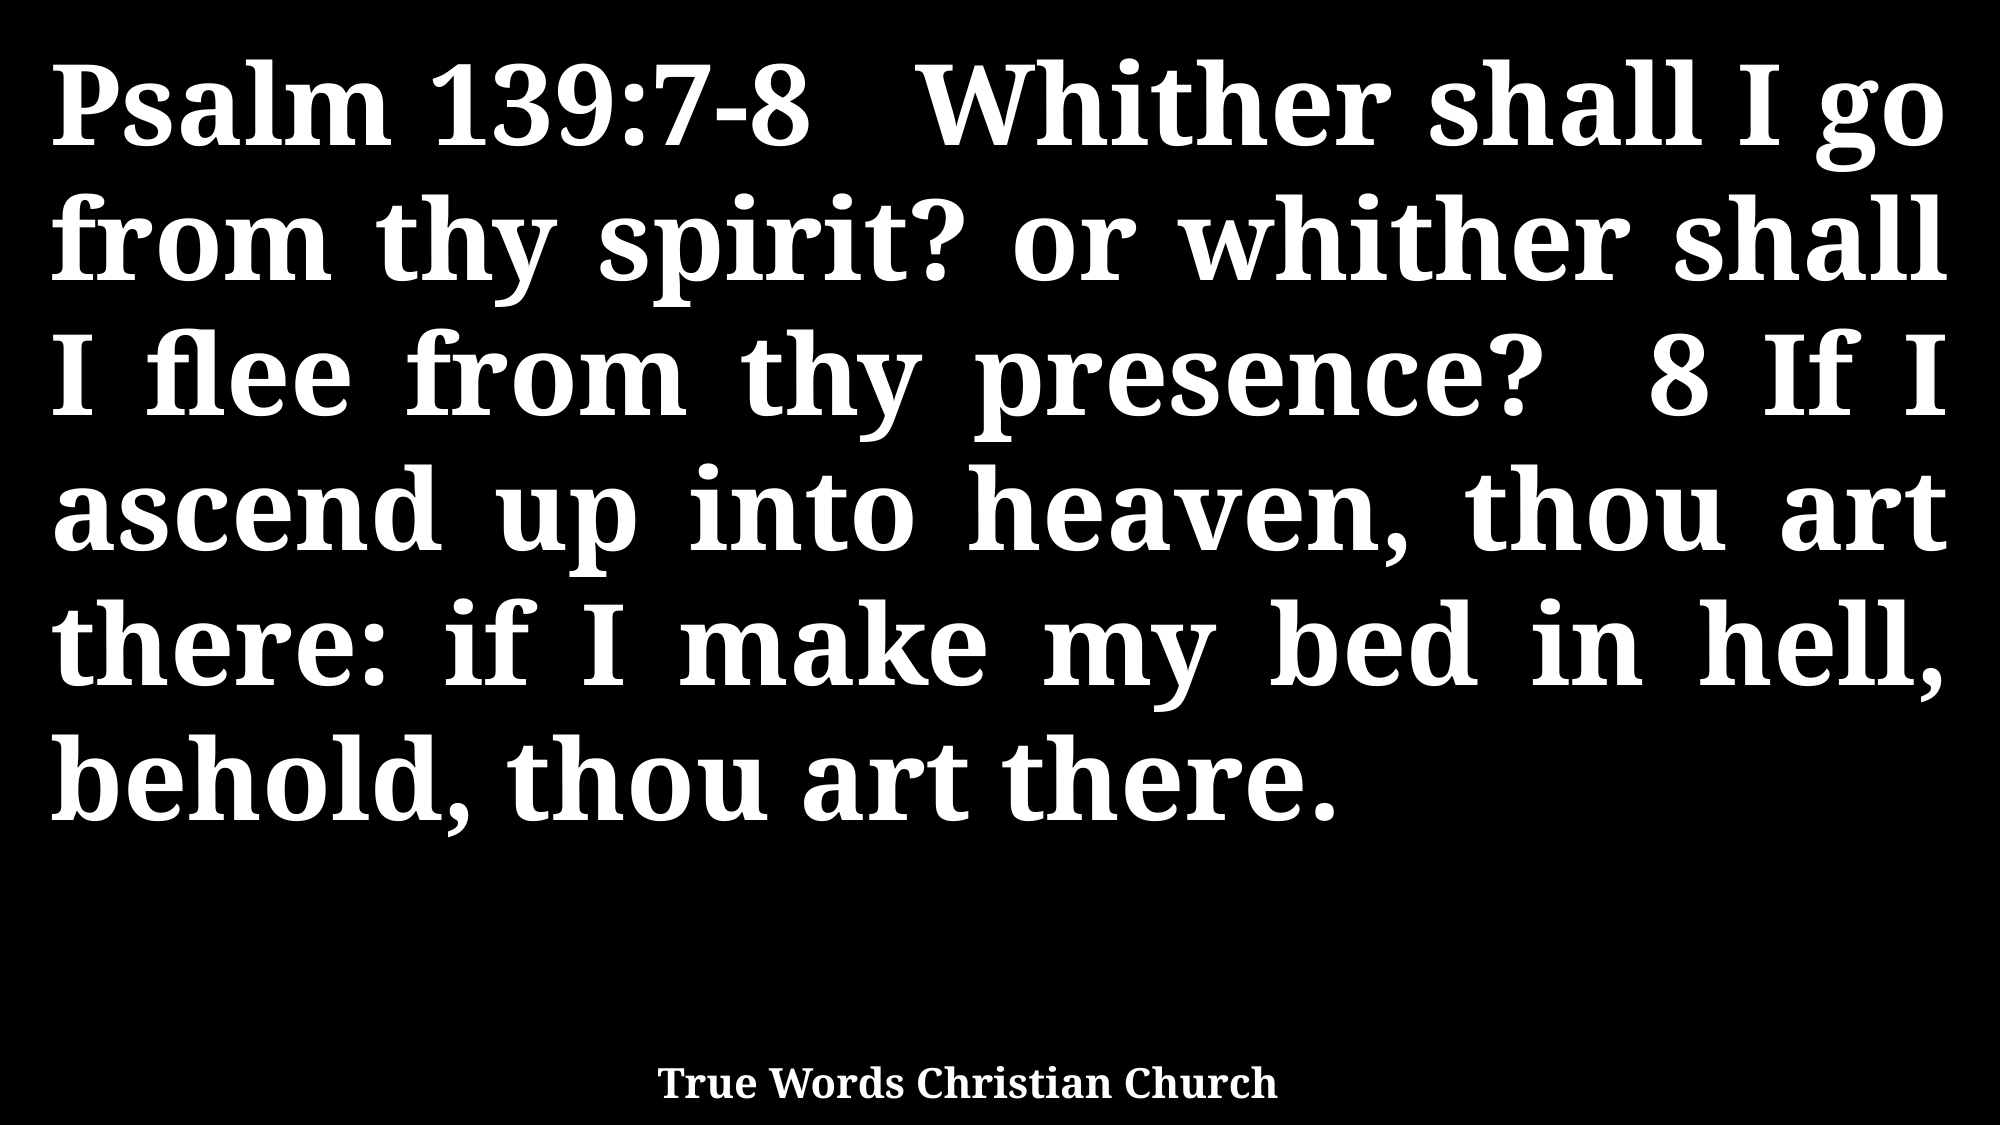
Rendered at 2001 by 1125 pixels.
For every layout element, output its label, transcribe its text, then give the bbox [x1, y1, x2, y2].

text_box Psalm 139:7-8 Whither shall I go from thy spirit? or whither shall I flee from thy presence? 8 If I ascend up into heaven, thou art there: if I make my bed in hell, behold, thou art there. [35, 25, 1965, 851]
text_box True Words Christian Church [642, 1049, 1294, 1114]
